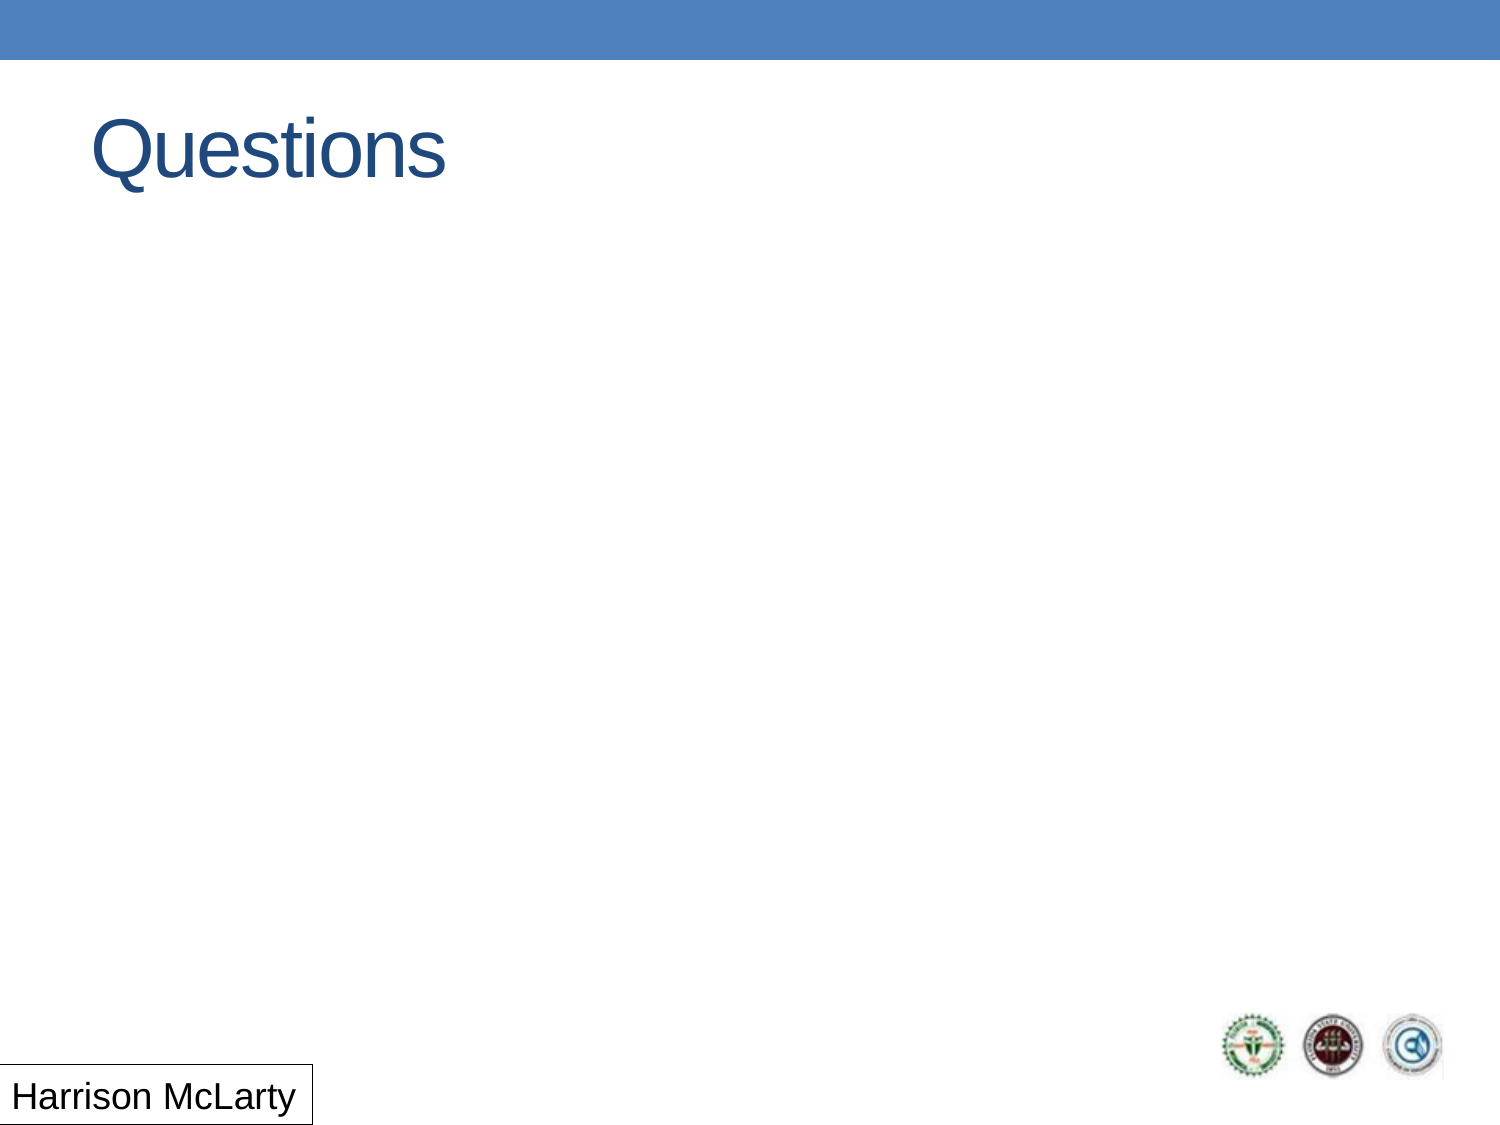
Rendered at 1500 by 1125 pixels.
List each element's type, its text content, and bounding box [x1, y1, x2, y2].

picture [1212, 1012, 1444, 1080]
text_box Harrison McLarty [0, 1064, 313, 1125]
title Questions [75, 62, 1425, 225]
